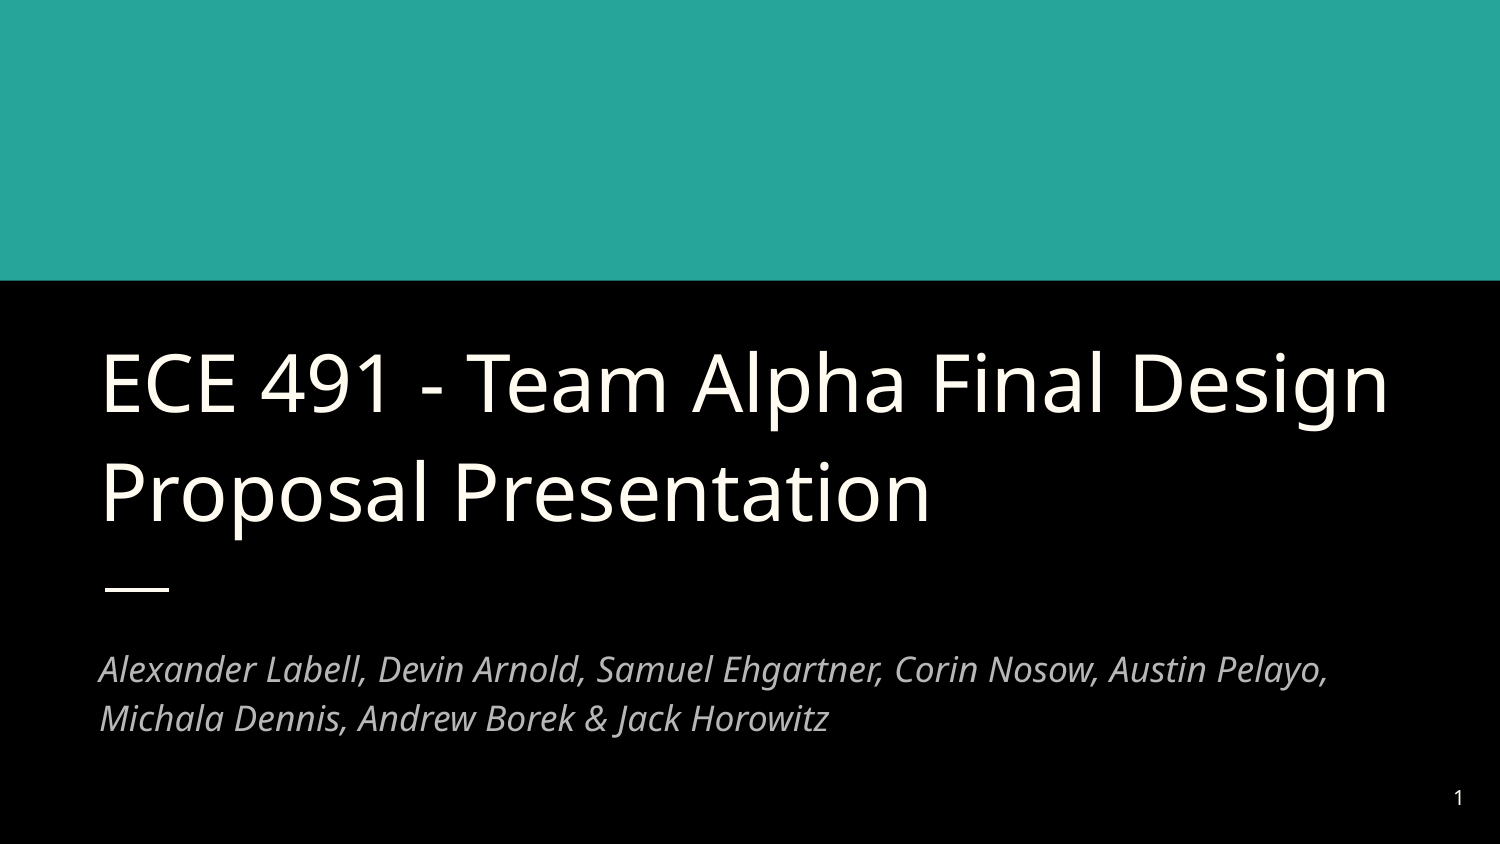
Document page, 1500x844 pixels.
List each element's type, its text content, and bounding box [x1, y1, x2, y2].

slide_number ‹#› [1389, 764, 1480, 830]
title ECE 491 - Team Alpha Final Design Proposal Presentation [84, 310, 1416, 561]
subtitle Alexander Labell, Devin Arnold, Samuel Ehgartner, Corin Nosow, Austin Pelayo, Michala Dennis, Andrew Borek & Jack Horowitz [84, 630, 1416, 760]
